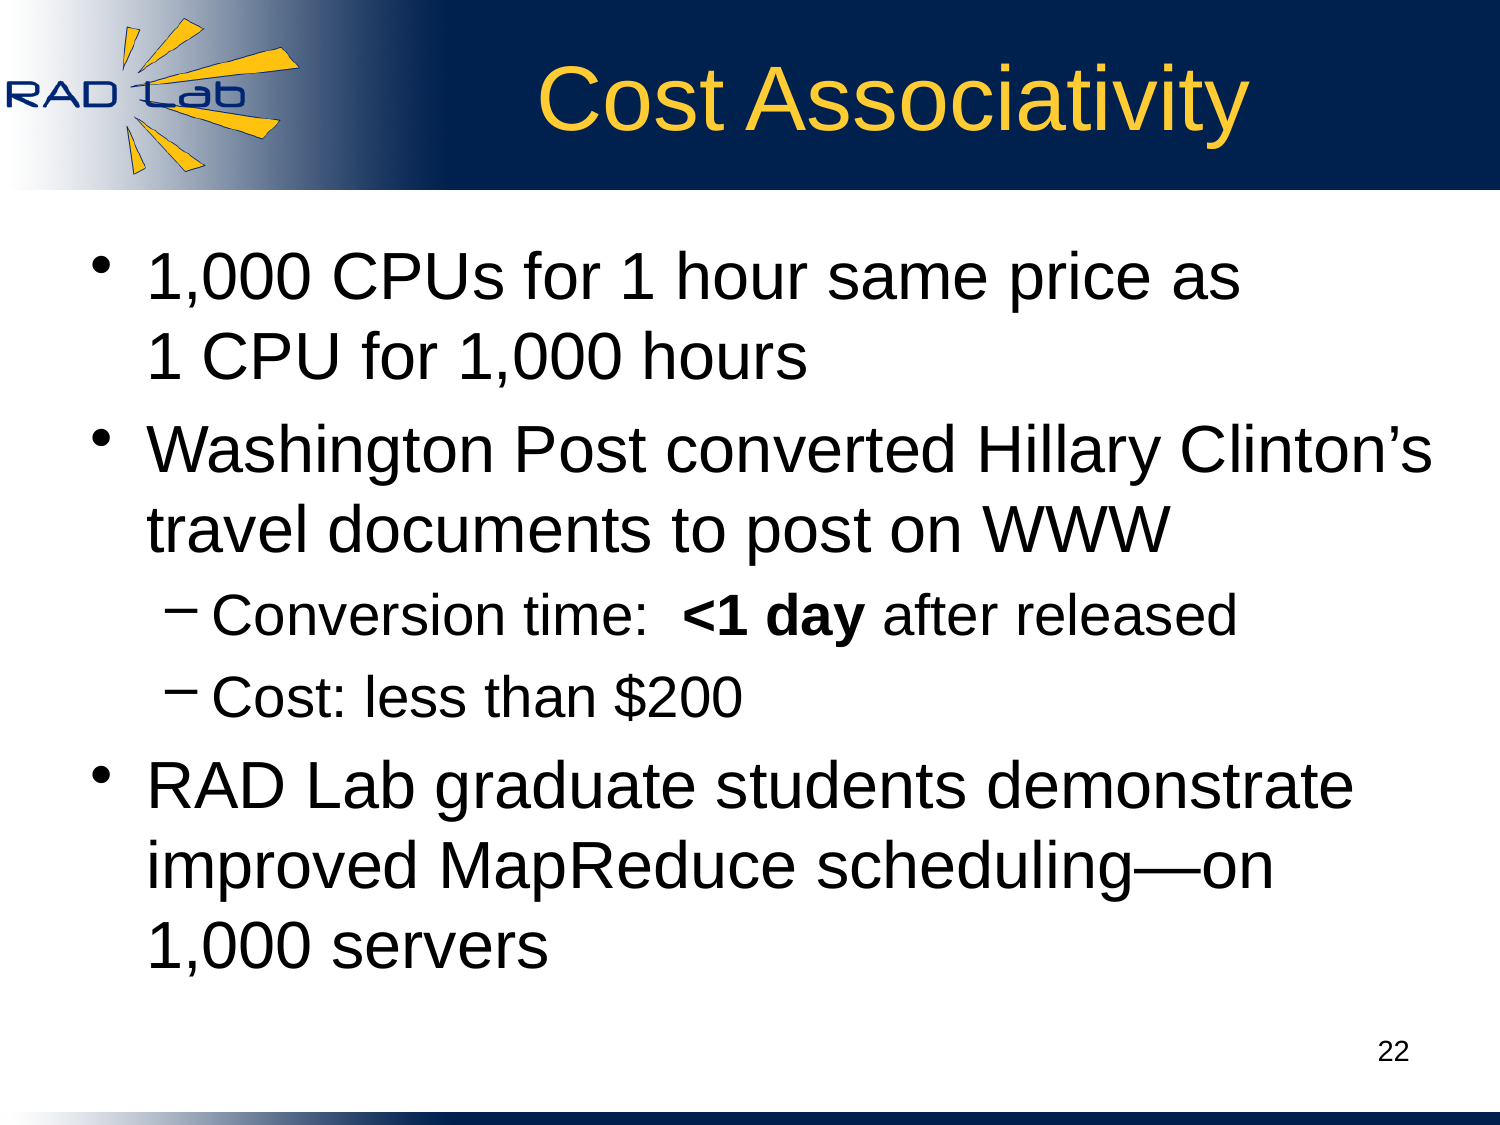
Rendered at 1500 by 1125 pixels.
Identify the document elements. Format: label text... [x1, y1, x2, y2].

picture [0, 1112, 1500, 1125]
title Cost Associativity [287, 0, 1500, 188]
picture [0, 0, 1500, 190]
list 1,000 CPUs for 1 hour same price as 1 CPU for 1,000 hours Washington Post converted Hillary Clinton’s travel documents to post on WWW Conversion time: <1 day after released Cost: less than $200 RAD Lab graduate students demonstrate improved MapReduce scheduling—on 1,000 servers [74, 224, 1476, 1006]
slide_number 22 [1074, 1024, 1426, 1103]
